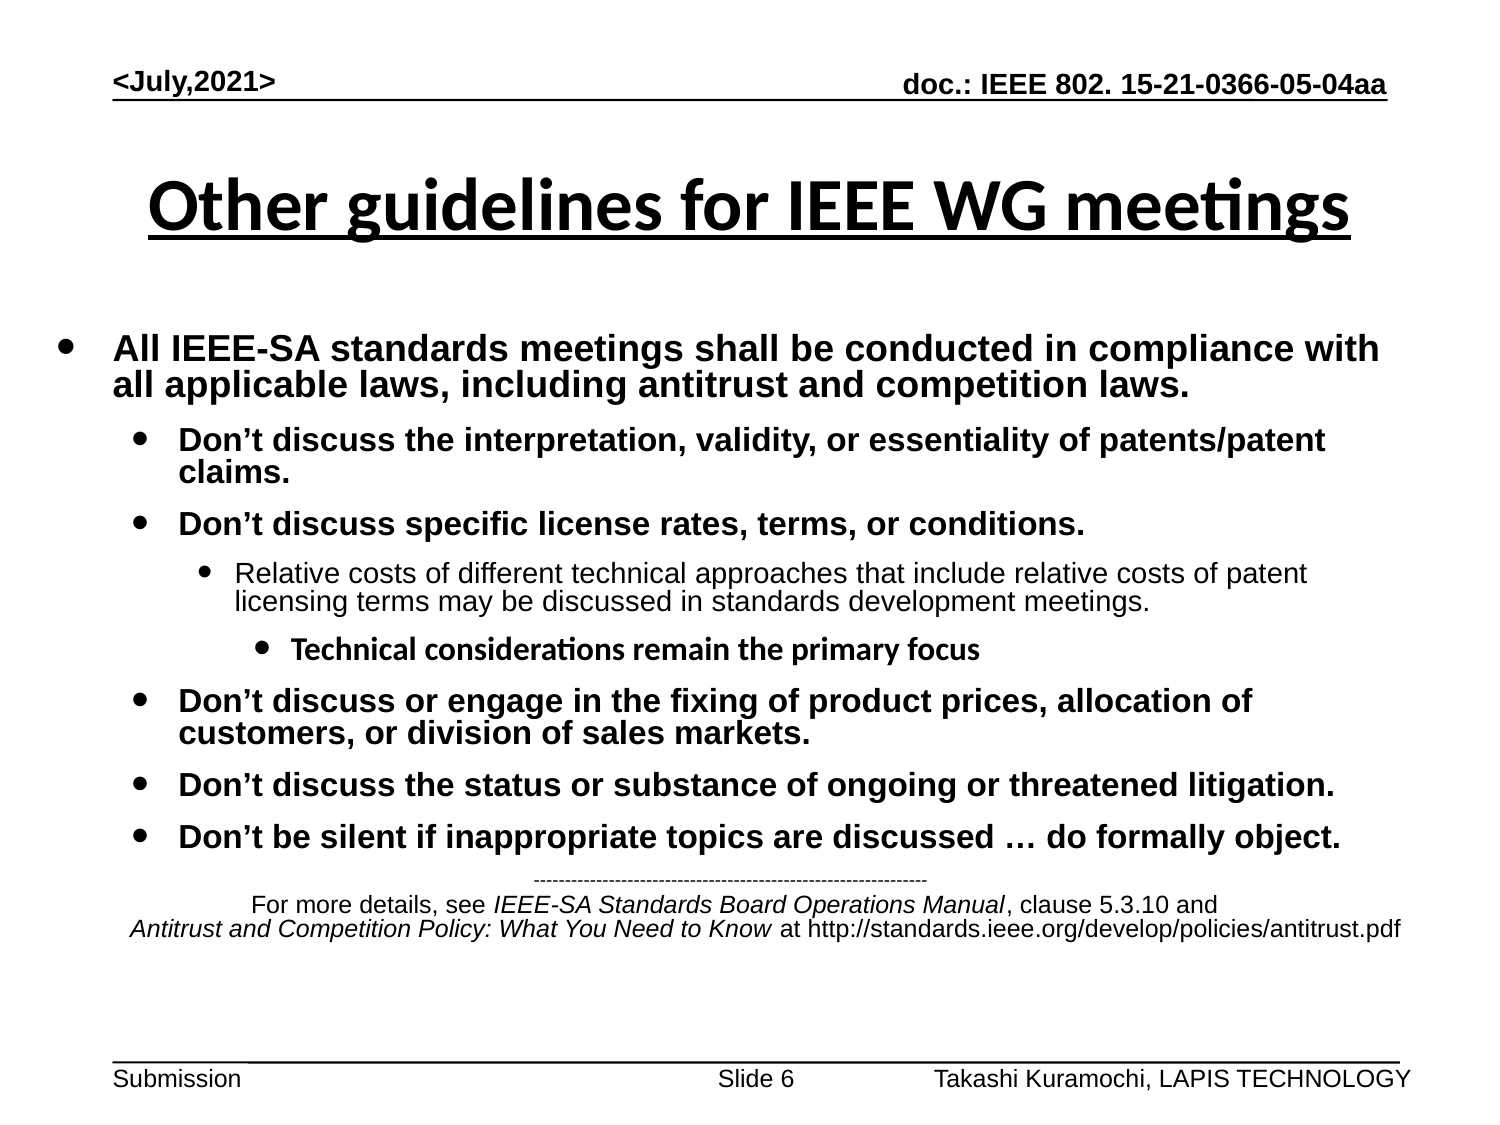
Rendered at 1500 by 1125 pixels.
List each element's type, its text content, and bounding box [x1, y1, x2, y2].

footer Takashi Kuramochi, LAPIS TECHNOLOGY [820, 1062, 1413, 1125]
slide_number Slide 6 [709, 1062, 803, 1093]
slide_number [112, 62, 375, 98]
list All IEEE-SA standards meetings shall be conducted in compliance with all applicable laws, including antitrust and competition laws. Don’t discuss the interpretation, validity, or essentiality of patents/patent claims. Don’t discuss specific license rates, terms, or conditions. Relative costs of different technical approaches that include relative costs of patent licensing terms may be discussed in standards development meetings. Technical considerations remain the primary focus Don’t discuss or engage in the fixing of product prices, allocation of customers, or division of sales markets. Don’t discuss the status or substance of ongoing or threatened litigation. Don’t be silent if inappropriate topics are discussed … do formally object. --------------------------------------------------------------- For more details, see IEEE-SA Standards Board Operations Manual, clause 5.3.10 and Antitrust and Competition Policy: What You Need to Know at http://standards.ieee.org/develop/policies/antitrust.pdf [41, 324, 1436, 1000]
title Other guidelines for IEEE WG meetings [112, 112, 1388, 288]
